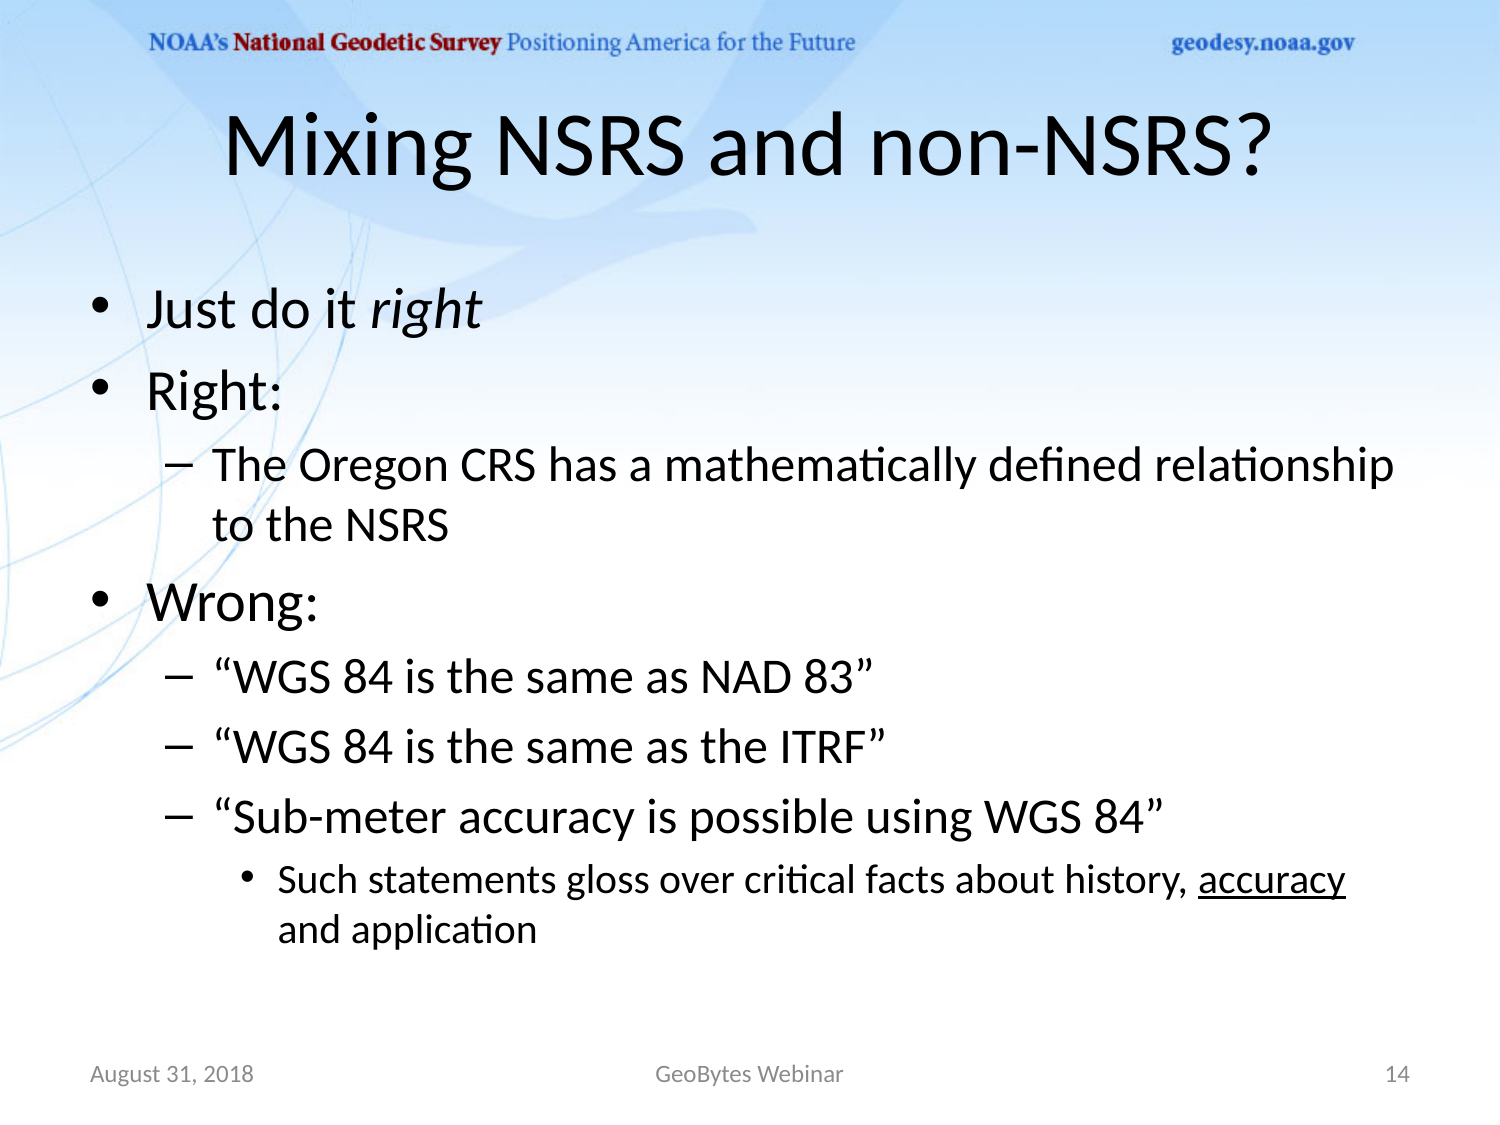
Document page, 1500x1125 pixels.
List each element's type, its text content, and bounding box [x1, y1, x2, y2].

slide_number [75, 1042, 425, 1103]
list Just do it right Right: The Oregon CRS has a mathematically defined relationship to the NSRS Wrong: “WGS 84 is the same as NAD 83” “WGS 84 is the same as the ITRF” “Sub-meter accuracy is possible using WGS 84” Such statements gloss over critical facts about history, accuracy and application [75, 262, 1425, 1005]
picture [0, 0, 1500, 1125]
title Mixing NSRS and non-NSRS? [75, 45, 1425, 233]
slide_number 14 [1074, 1042, 1425, 1103]
footer GeoBytes Webinar [512, 1042, 988, 1103]
